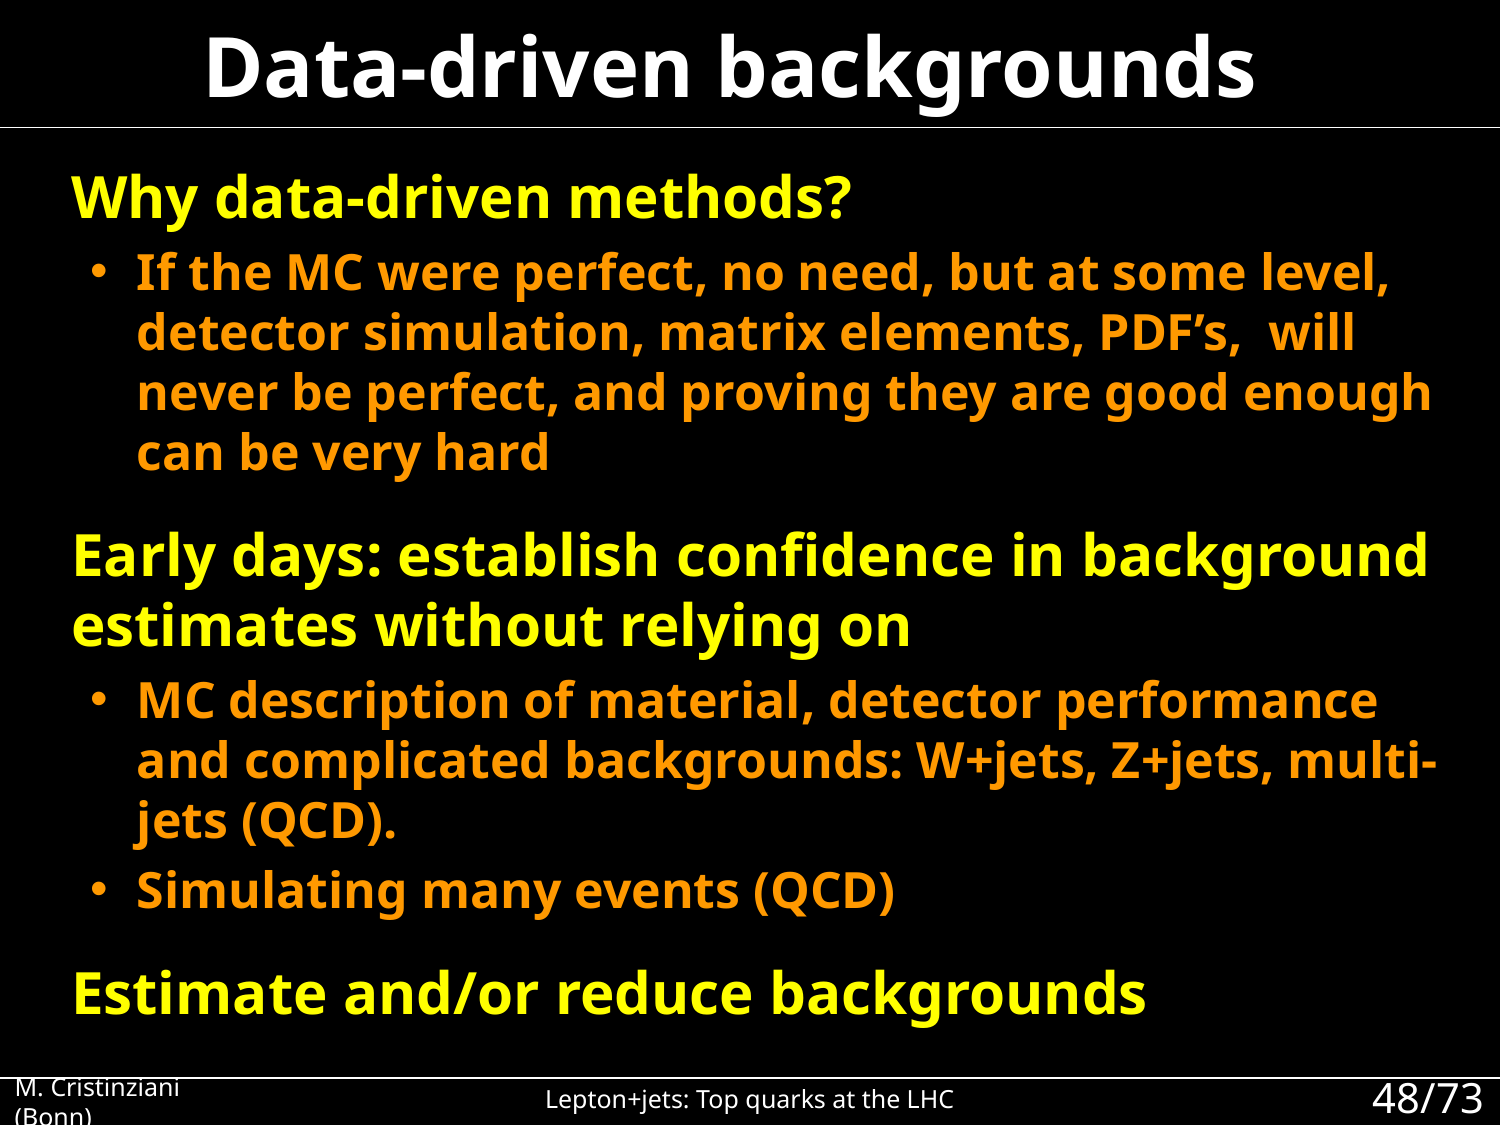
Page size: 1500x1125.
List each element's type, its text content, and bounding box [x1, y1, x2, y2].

title Data-driven backgrounds [187, 0, 1500, 129]
footer Lepton+jets: Top quarks at the LHC [512, 1078, 988, 1123]
slide_number M. Cristinziani (Bonn) [0, 1078, 258, 1125]
slide_number 48/73 [1149, 1078, 1500, 1123]
list Why data-driven methods? If the MC were perfect, no need, but at some level, detector simulation, matrix elements, PDF’s, will never be perfect, and proving they are good enough can be very hard Early days: establish confidence in background estimates without relying on MC description of material, detector performance and complicated backgrounds: W+jets, Z+jets, multi-jets (QCD). Simulating many events (QCD) Estimate and/or reduce backgrounds [0, 152, 1500, 1079]
